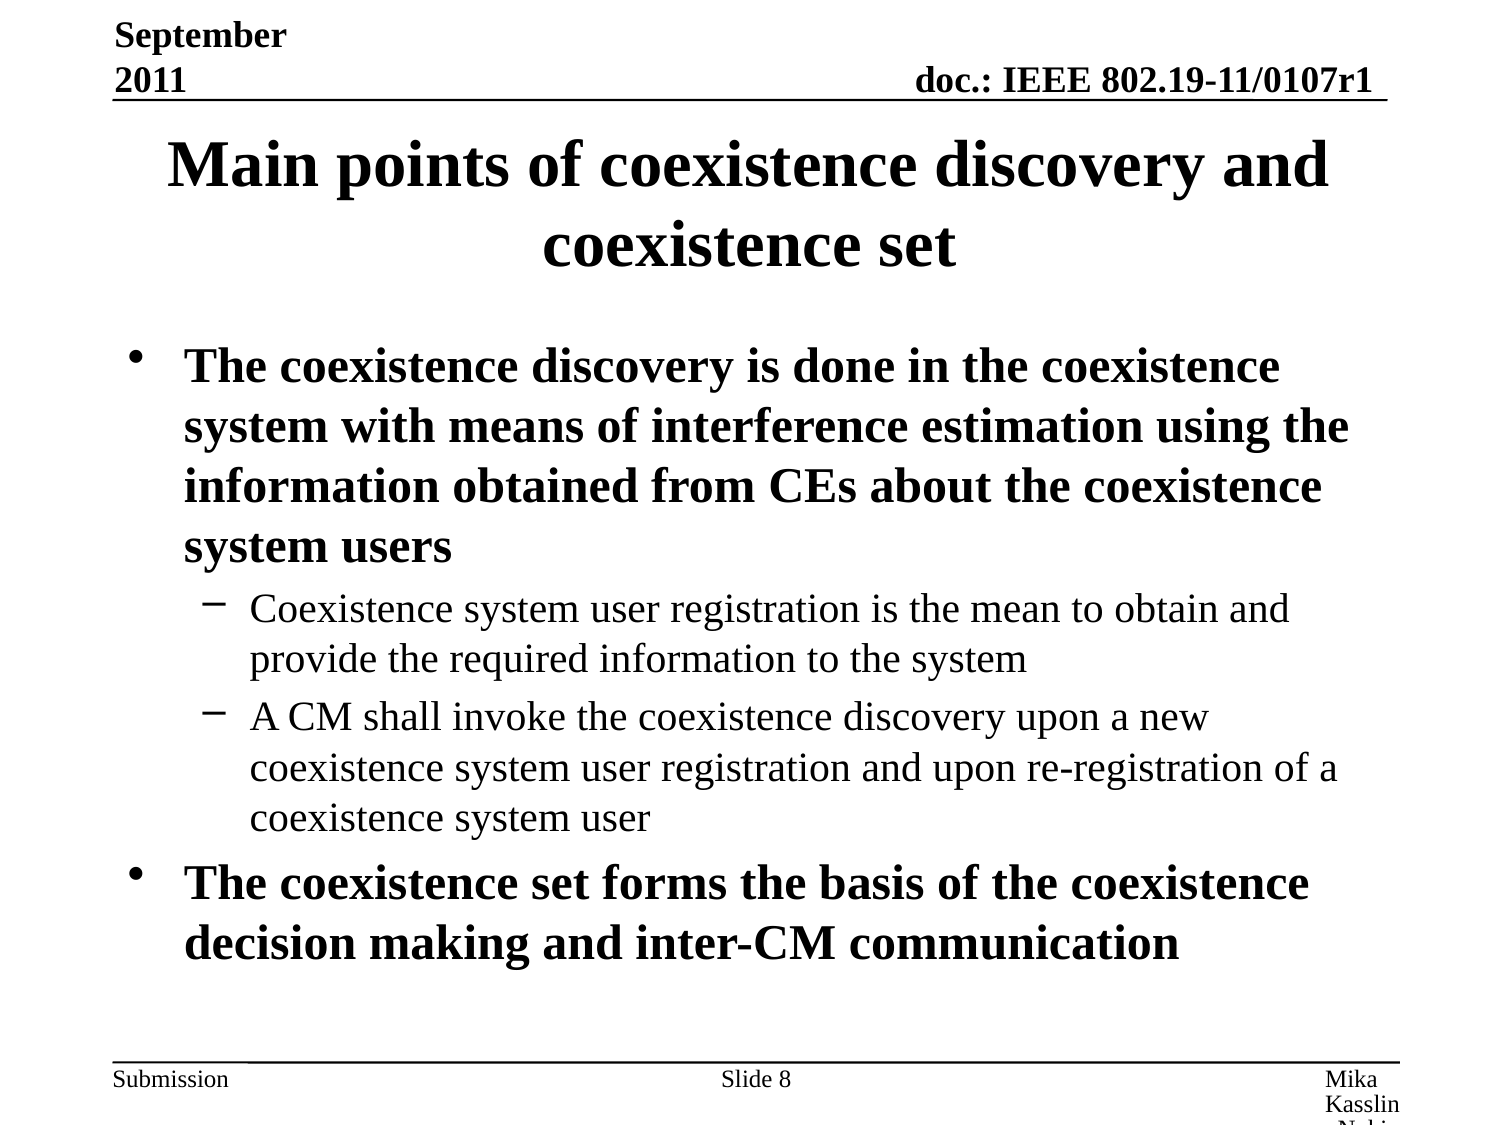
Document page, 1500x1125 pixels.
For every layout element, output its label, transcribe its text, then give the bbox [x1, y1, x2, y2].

slide_number Slide 8 [712, 1062, 800, 1093]
footer Mika Kasslin, Nokia [1325, 1062, 1402, 1093]
title Main points of coexistence discovery and coexistence set [112, 112, 1388, 288]
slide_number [114, 54, 290, 100]
list The coexistence discovery is done in the coexistence system with means of interference estimation using the information obtained from CEs about the coexistence system users Coexistence system user registration is the mean to obtain and provide the required information to the system A CM shall invoke the coexistence discovery upon a new coexistence system user registration and upon re-registration of a coexistence system user The coexistence set forms the basis of the coexistence decision making and inter-CM communication [112, 324, 1388, 1000]
